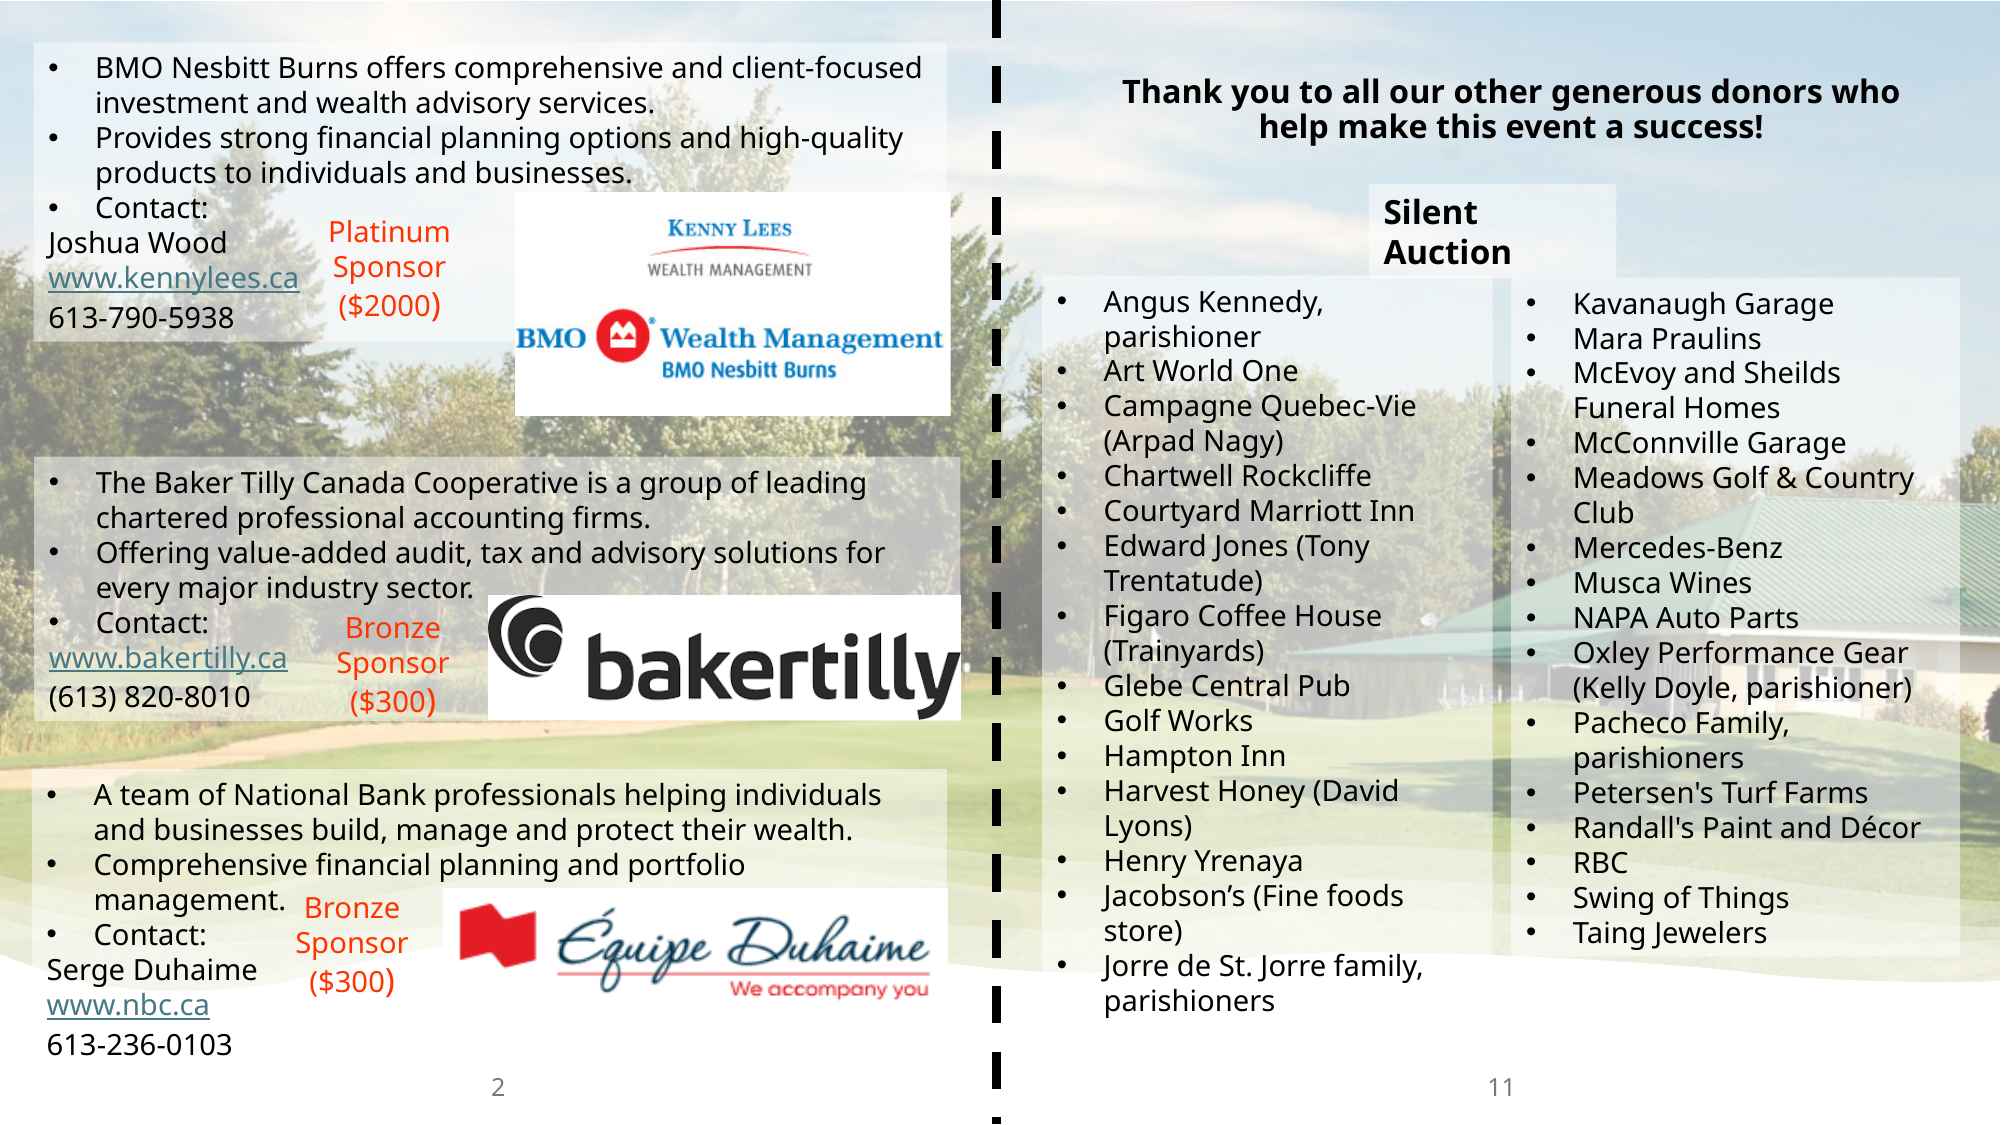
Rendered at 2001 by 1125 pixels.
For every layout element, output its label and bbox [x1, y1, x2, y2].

picture [0, 0, 995, 824]
text_box [997, 824, 2000, 1125]
picture [443, 888, 948, 1022]
picture [997, 0, 2000, 824]
text_box [0, 824, 995, 1125]
